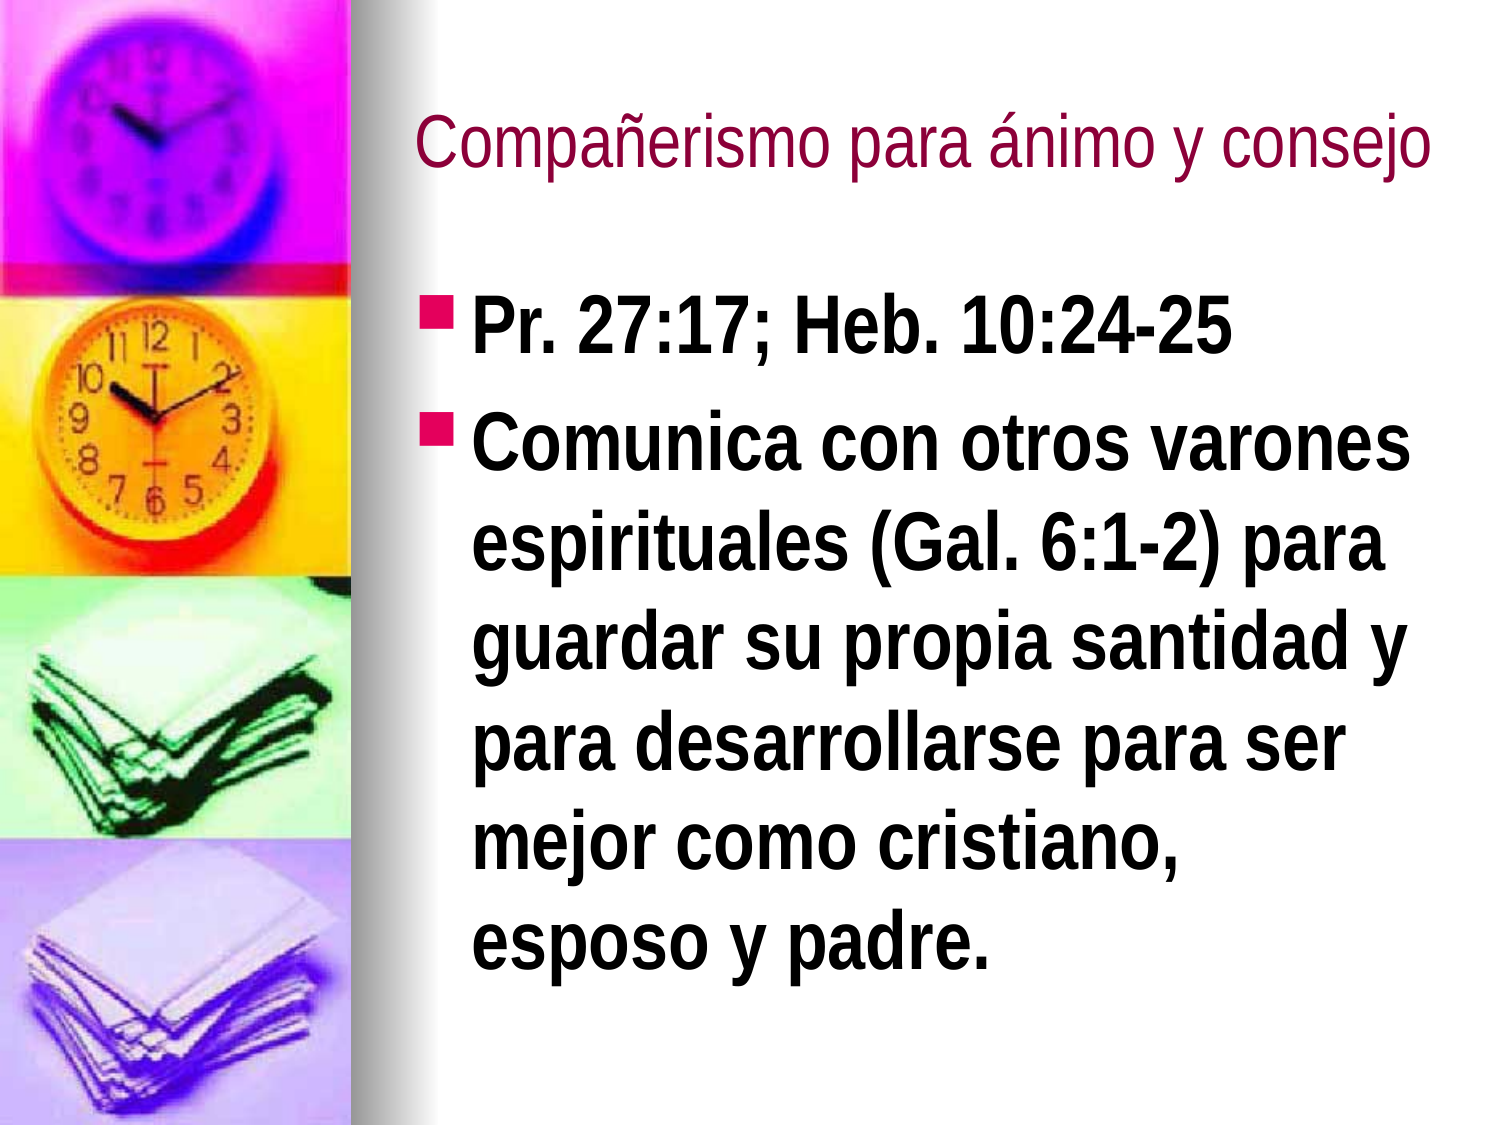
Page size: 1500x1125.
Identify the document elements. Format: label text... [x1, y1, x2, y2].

list Pr. 27:17; Heb. 10:24-25 Comunica con otros varones espirituales (Gal. 6:1-2) para guardar su propia santidad y para desarrollarse para ser mejor como cristiano, esposo y padre. [399, 262, 1450, 1000]
title Compañerismo para ánimo y consejo [399, 37, 1450, 238]
picture [0, 0, 351, 1125]
